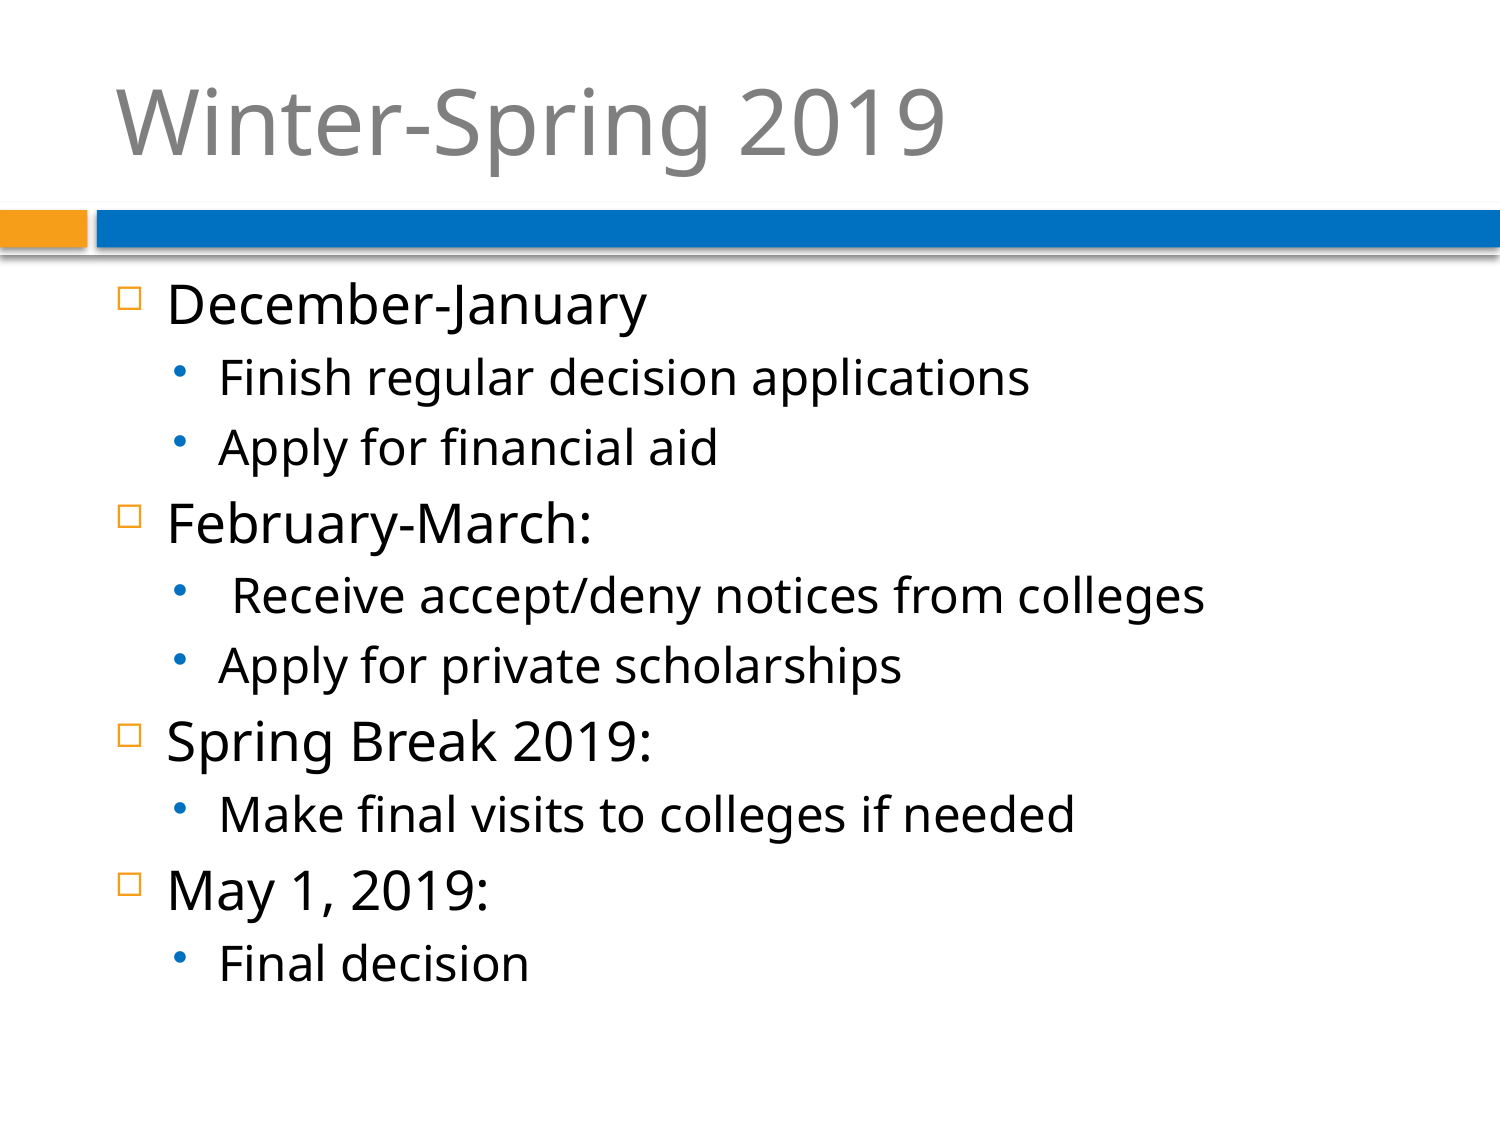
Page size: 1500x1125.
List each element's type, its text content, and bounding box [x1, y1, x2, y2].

title Winter-Spring 2019 [100, 37, 1438, 200]
list December-January Finish regular decision applications Apply for financial aid February-March: Receive accept/deny notices from colleges Apply for private scholarships Spring Break 2019: Make final visits to colleges if needed May 1, 2019: Final decision [100, 262, 1438, 1000]
